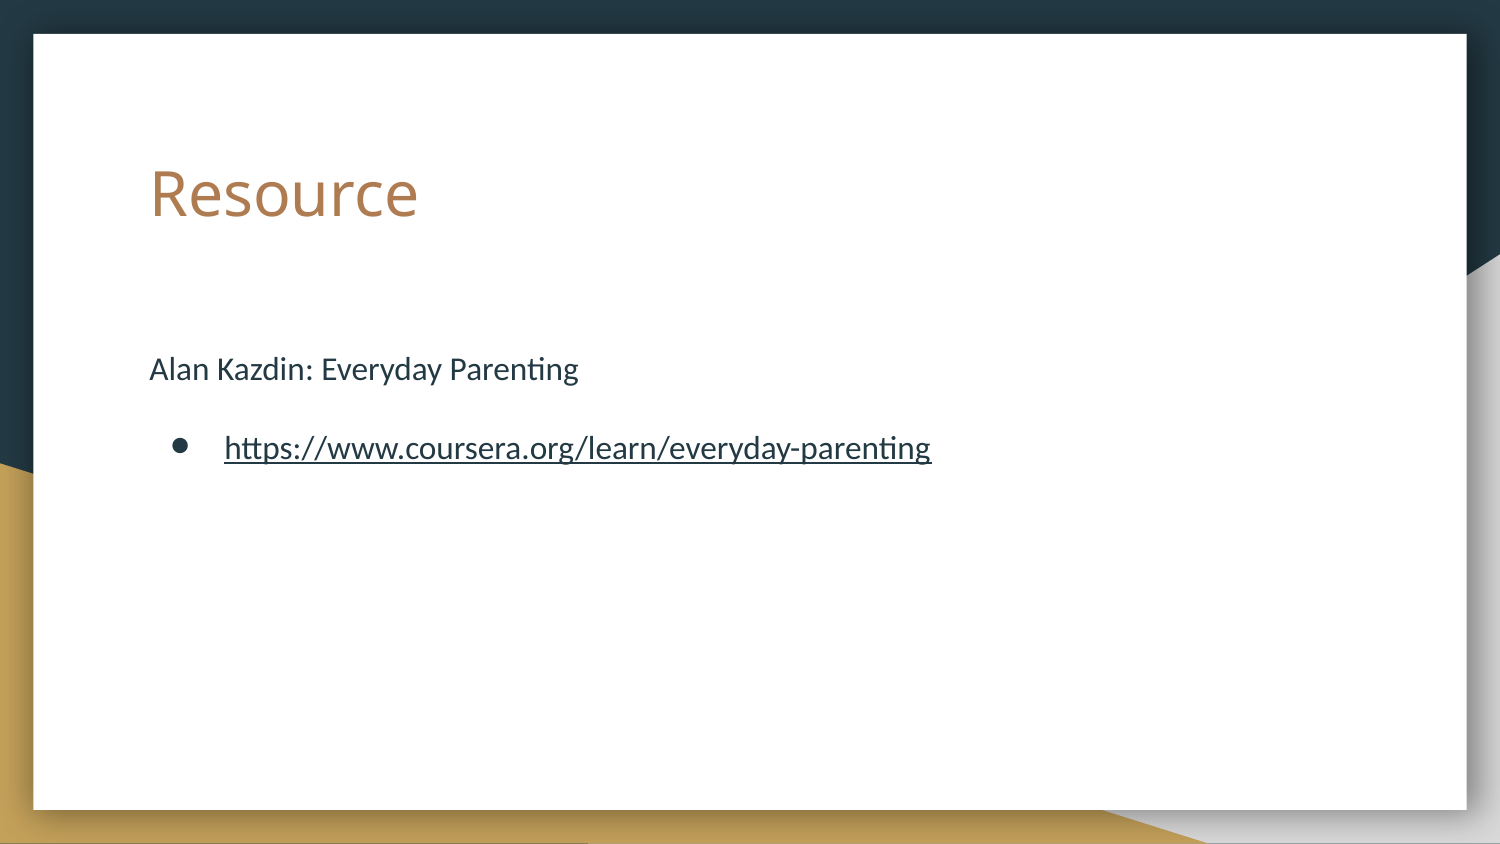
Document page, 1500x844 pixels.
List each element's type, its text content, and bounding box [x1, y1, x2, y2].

list Alan Kazdin: Everyday Parenting https://www.coursera.org/learn/everyday-parenting [134, 326, 1366, 729]
title Resource [134, 138, 1366, 296]
